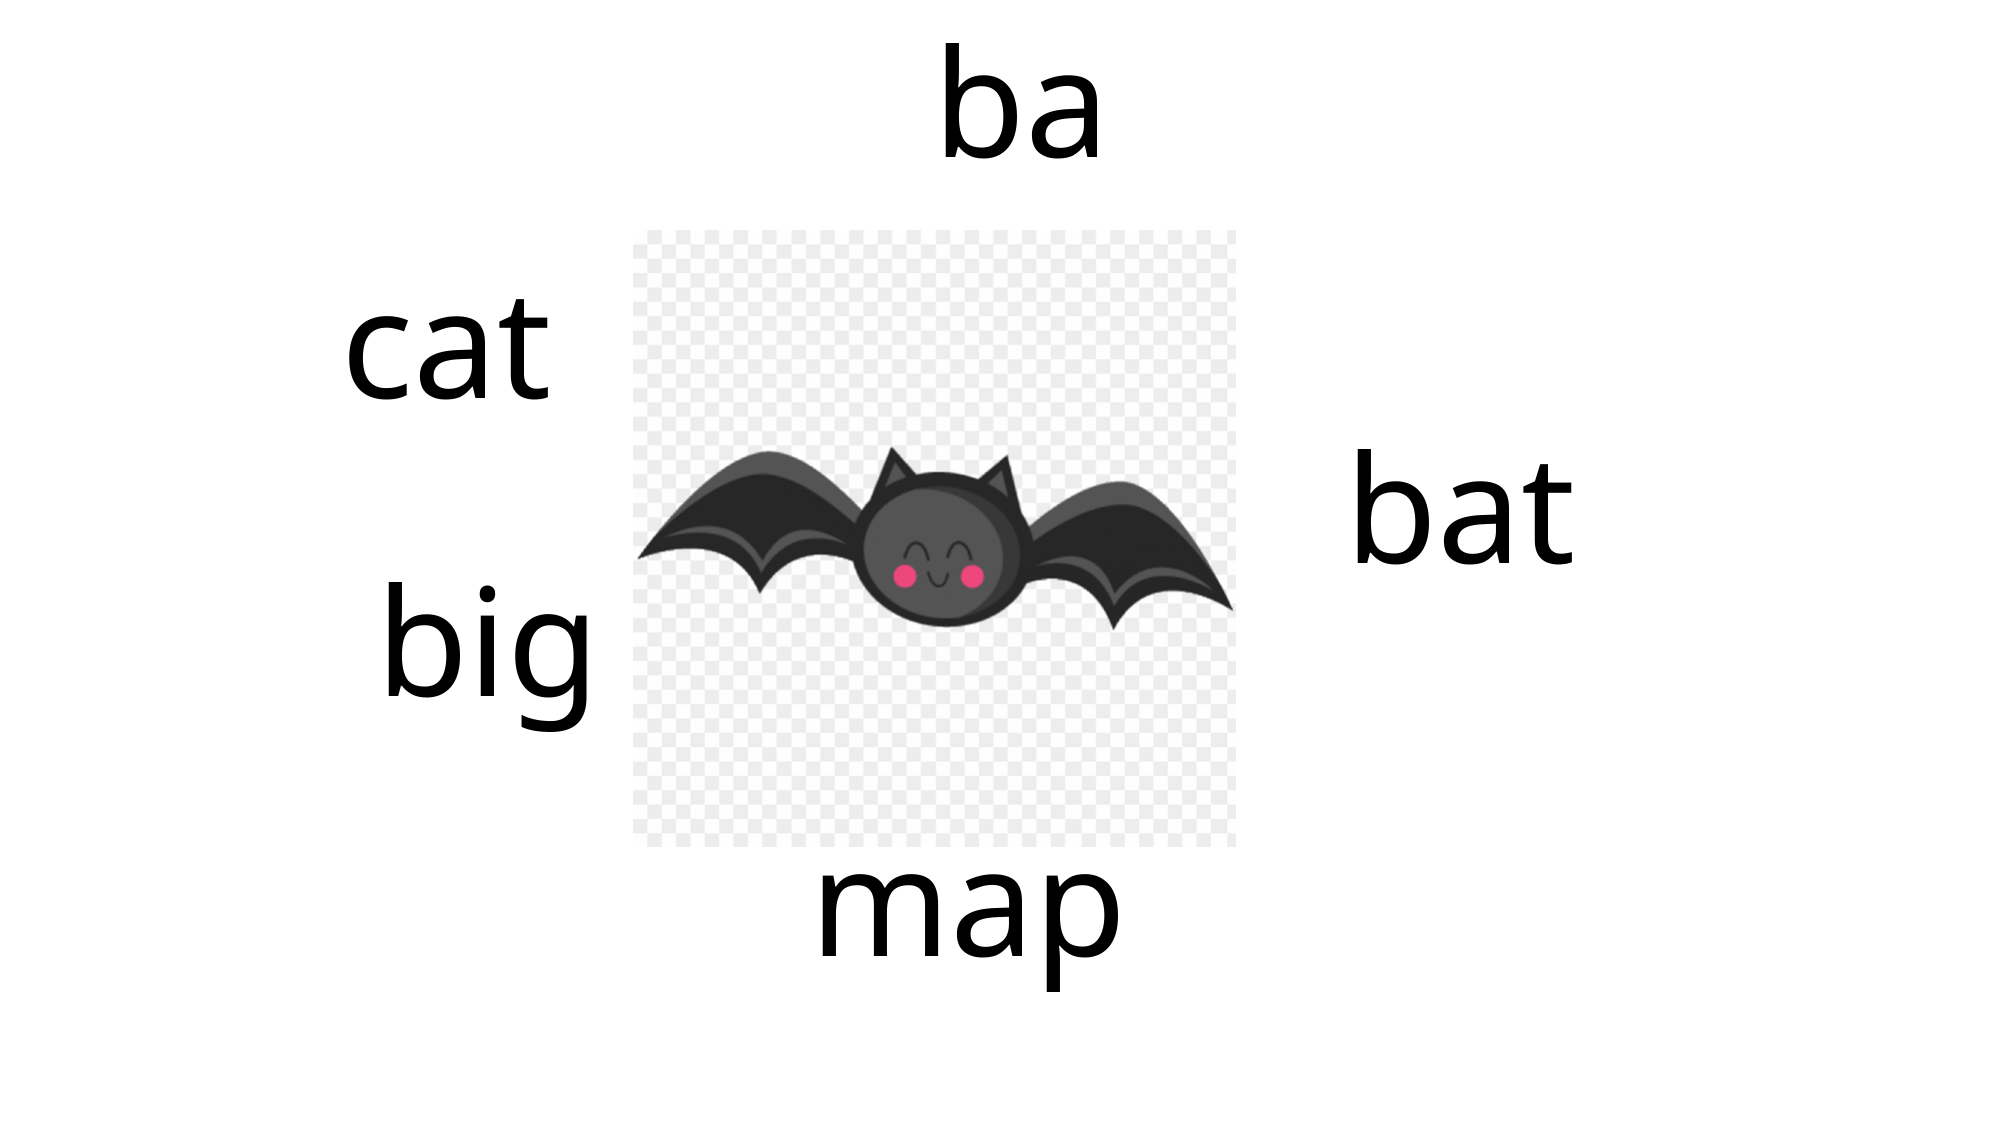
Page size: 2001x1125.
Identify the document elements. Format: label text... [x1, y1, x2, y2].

text_box bat [1330, 405, 1638, 601]
text_box bag [918, 0, 1215, 229]
text_box big [362, 538, 622, 734]
text_box cat [326, 240, 627, 436]
text_box map [795, 855, 1215, 994]
picture [632, 230, 1236, 848]
